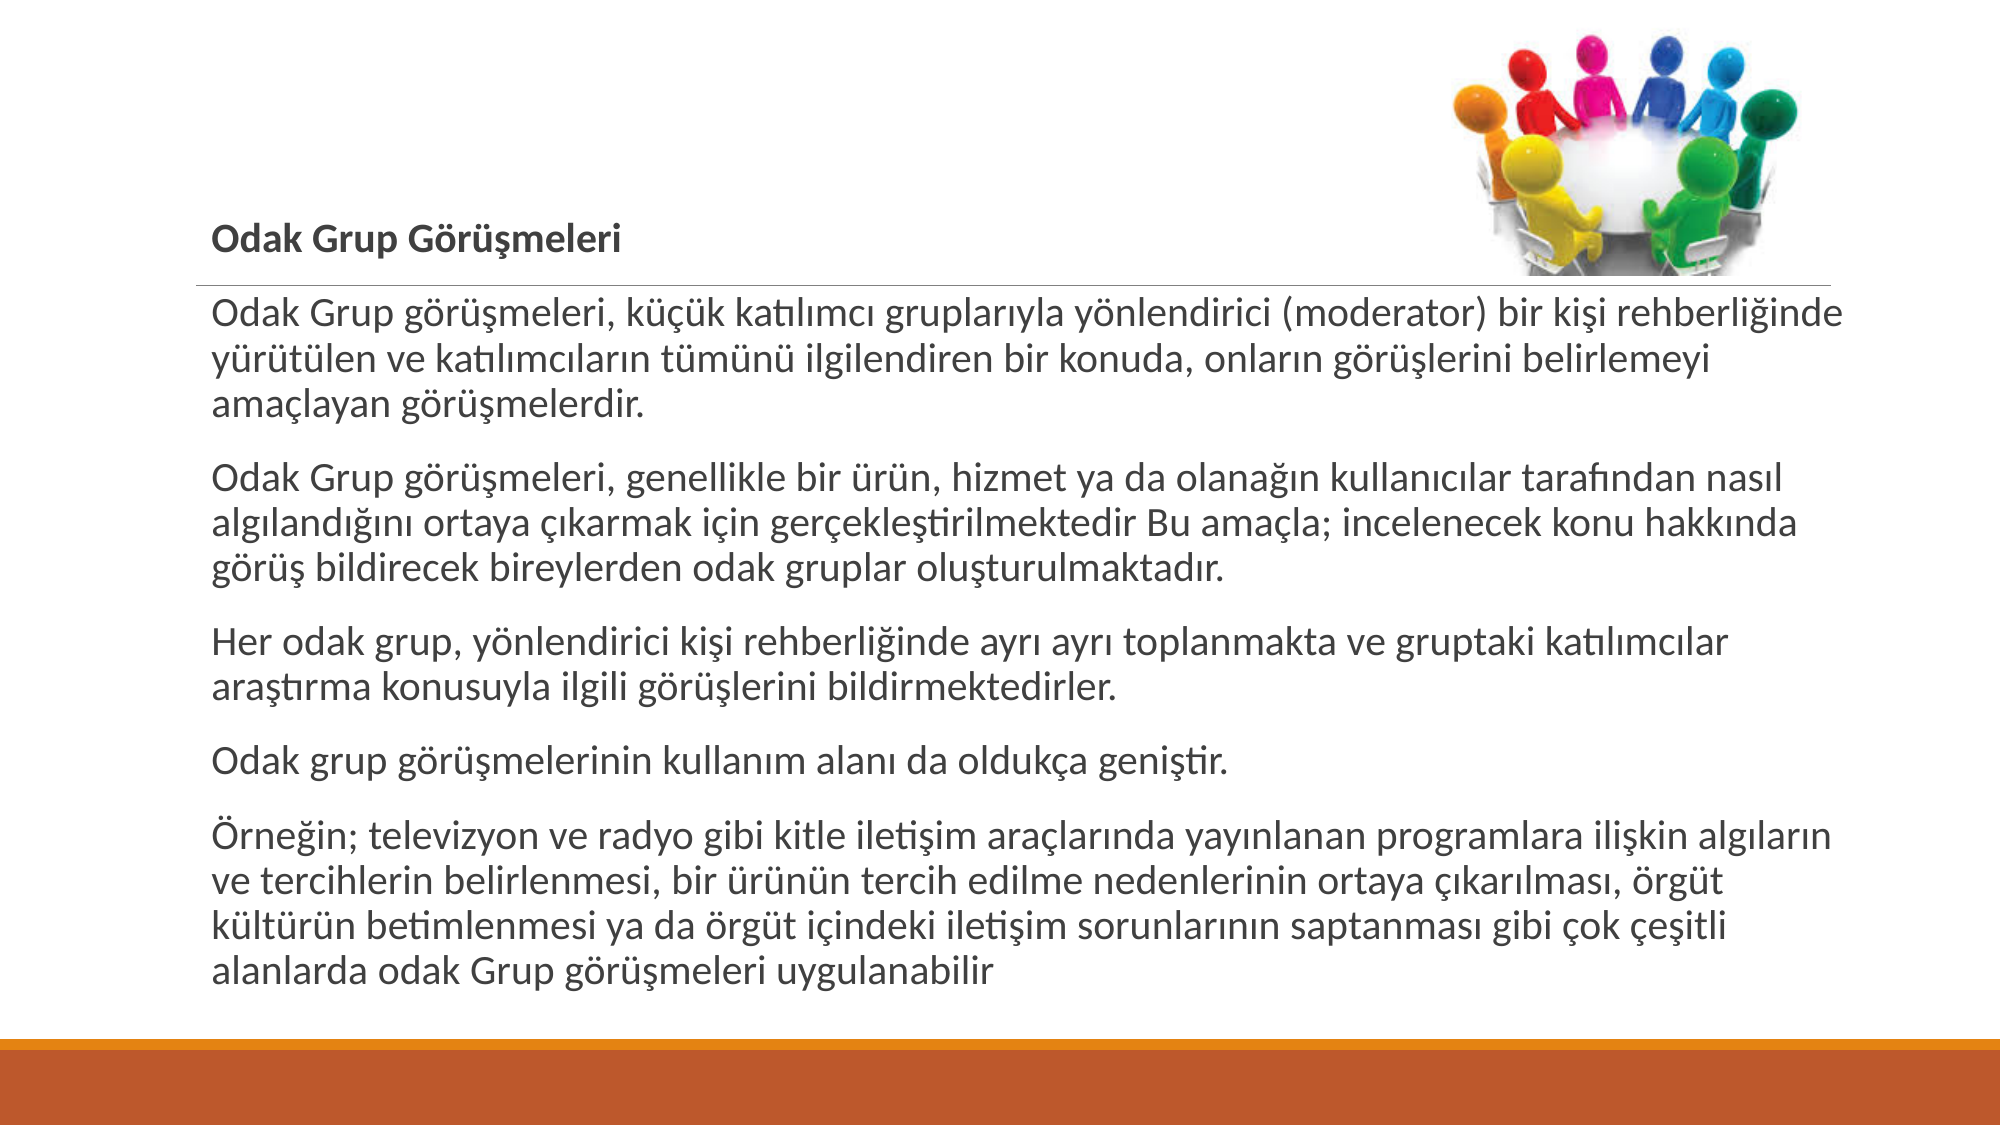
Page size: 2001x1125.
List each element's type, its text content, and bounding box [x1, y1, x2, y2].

list Odak Grup Görüşmeleri Odak Grup görüşmeleri, küçük katılımcı gruplarıyla yönlendirici (moderator) bir kişi rehberliğinde yürütülen ve katılımcıların tümünü ilgilendiren bir konuda, onların görüşlerini belirlemeyi amaçlayan görüşmelerdir. Odak Grup görüşmeleri, genellikle bir ürün, hizmet ya da olanağın kullanıcılar tarafından nasıl algılandığını ortaya çıkarmak için gerçekleştirilmektedir Bu amaçla; incelenecek konu hakkında görüş bildirecek bireylerden odak gruplar oluşturulmaktadır. Her odak grup, yönlendirici kişi rehberliğinde ayrı ayrı toplanmakta ve gruptaki katılımcılar araştırma konusuyla ilgili görüşlerini bildirmektedirler. Odak grup görüşmelerinin kullanım alanı da oldukça geniştir. Örneğin; televizyon ve radyo gibi kitle iletişim araçlarında yayınlanan programlara ilişkin algıların ve tercihlerin belirlenmesi, bir ürünün tercih edilme nedenlerinin ortaya çıkarılması, örgüt kültürün betimlenmesi ya da örgüt içindeki iletişim sorunlarının saptanması gibi çok çeşitli alanlarda odak Grup görüşmeleri uygulanabilir [196, 209, 1863, 1014]
picture [1388, 16, 1863, 277]
